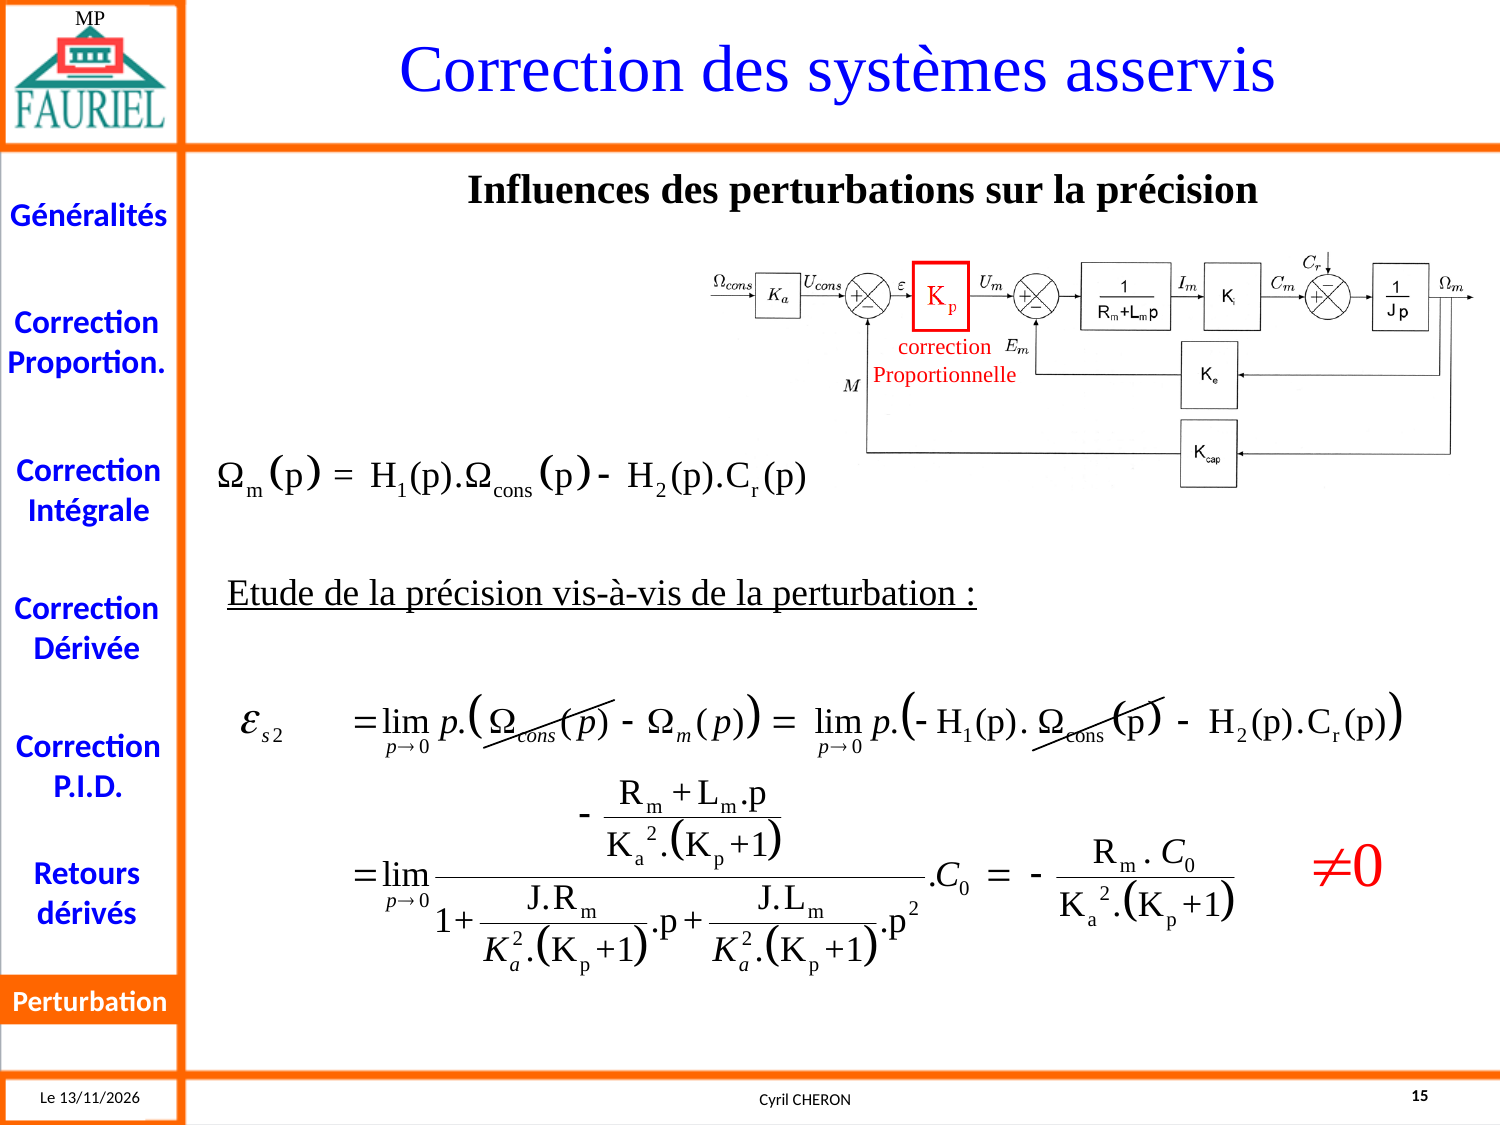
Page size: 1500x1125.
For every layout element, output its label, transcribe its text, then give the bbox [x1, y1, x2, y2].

text_box Perturbation [0, 974, 181, 1025]
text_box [211, 447, 815, 510]
text_box Influences des perturbations sur la précision [432, 154, 1294, 220]
picture [0, 1, 1500, 1125]
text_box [233, 685, 1407, 987]
text_box Etude de la précision vis-à-vis de la perturbation : [212, 560, 1163, 621]
